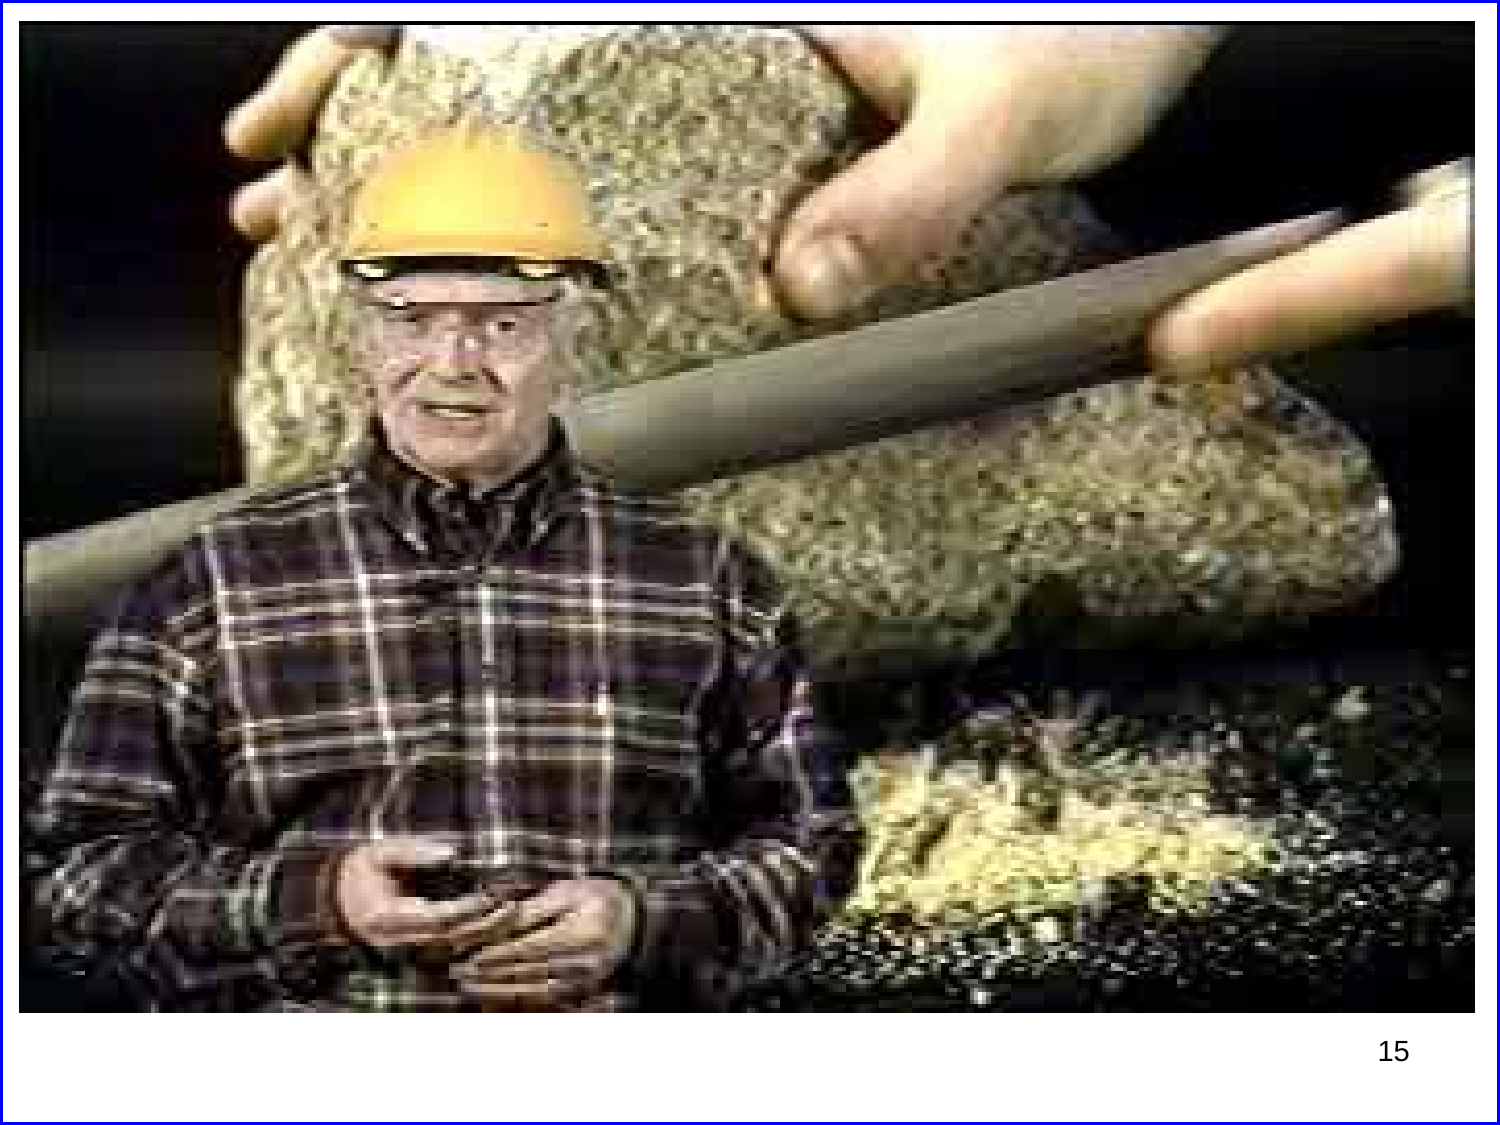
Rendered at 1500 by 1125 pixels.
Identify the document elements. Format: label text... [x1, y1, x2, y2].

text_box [18, 19, 1476, 1014]
slide_number 15 [1074, 1024, 1426, 1103]
